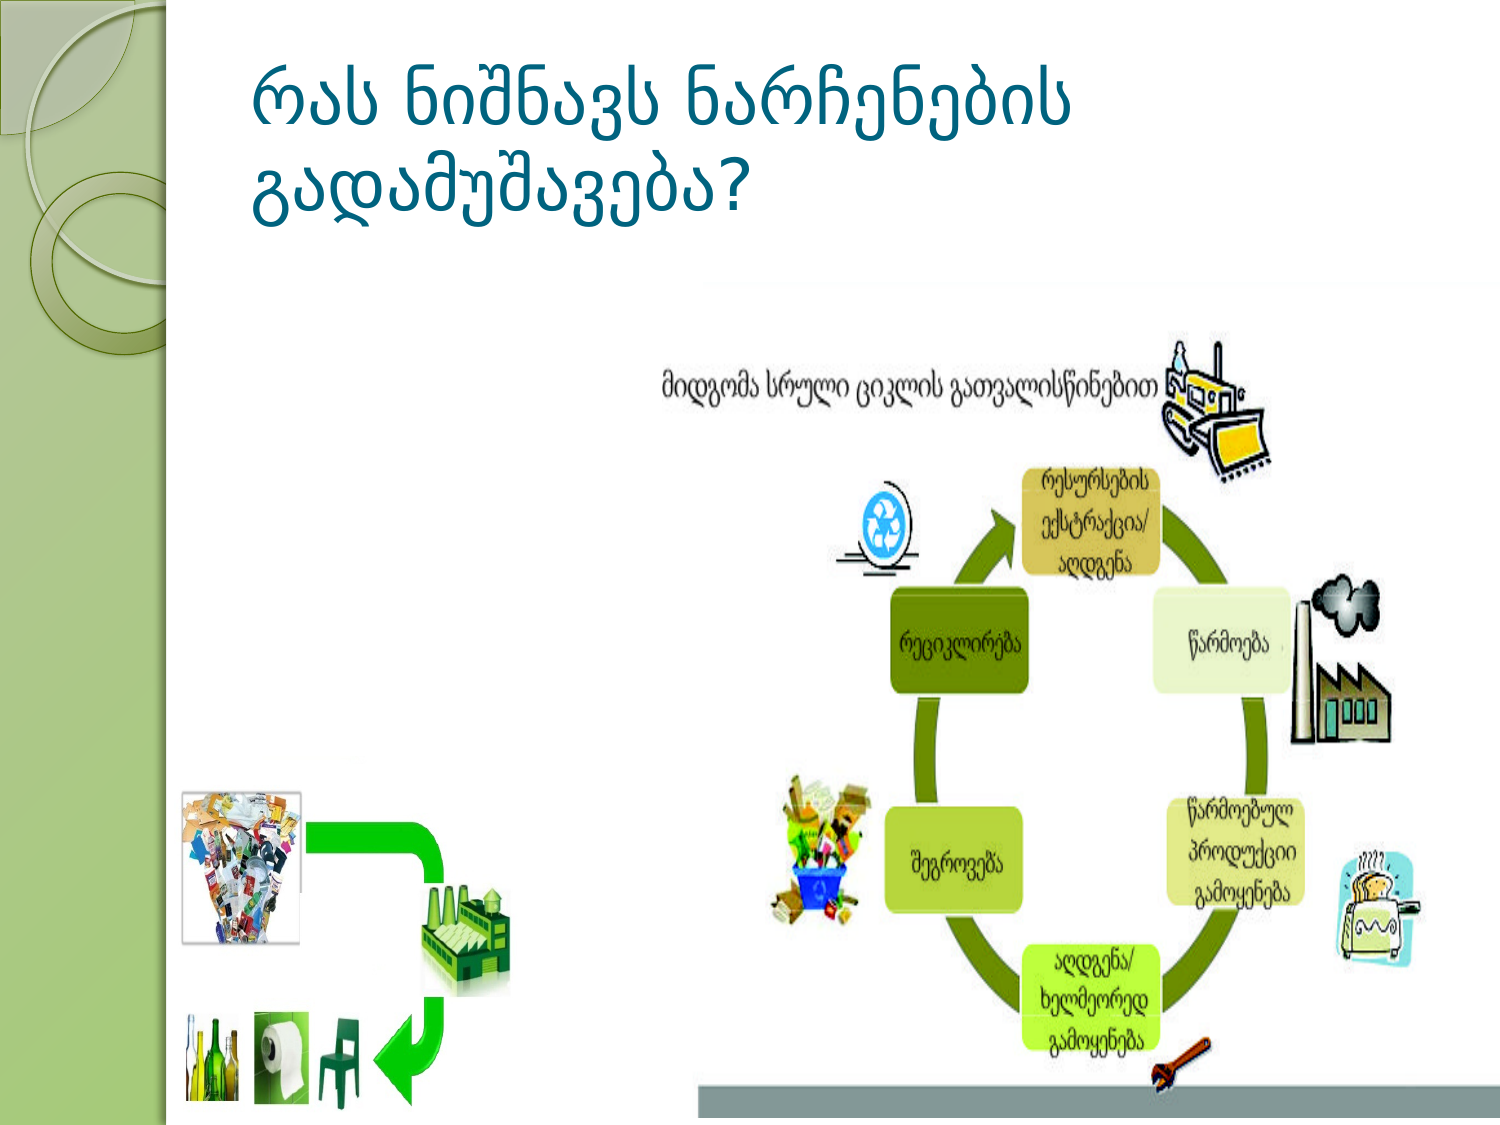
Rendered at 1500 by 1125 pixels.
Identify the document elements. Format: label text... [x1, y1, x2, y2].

title რას ნიშნავს ნარჩენების გადამუშავება? [235, 45, 1466, 233]
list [662, 281, 1500, 1119]
picture [174, 699, 525, 1125]
